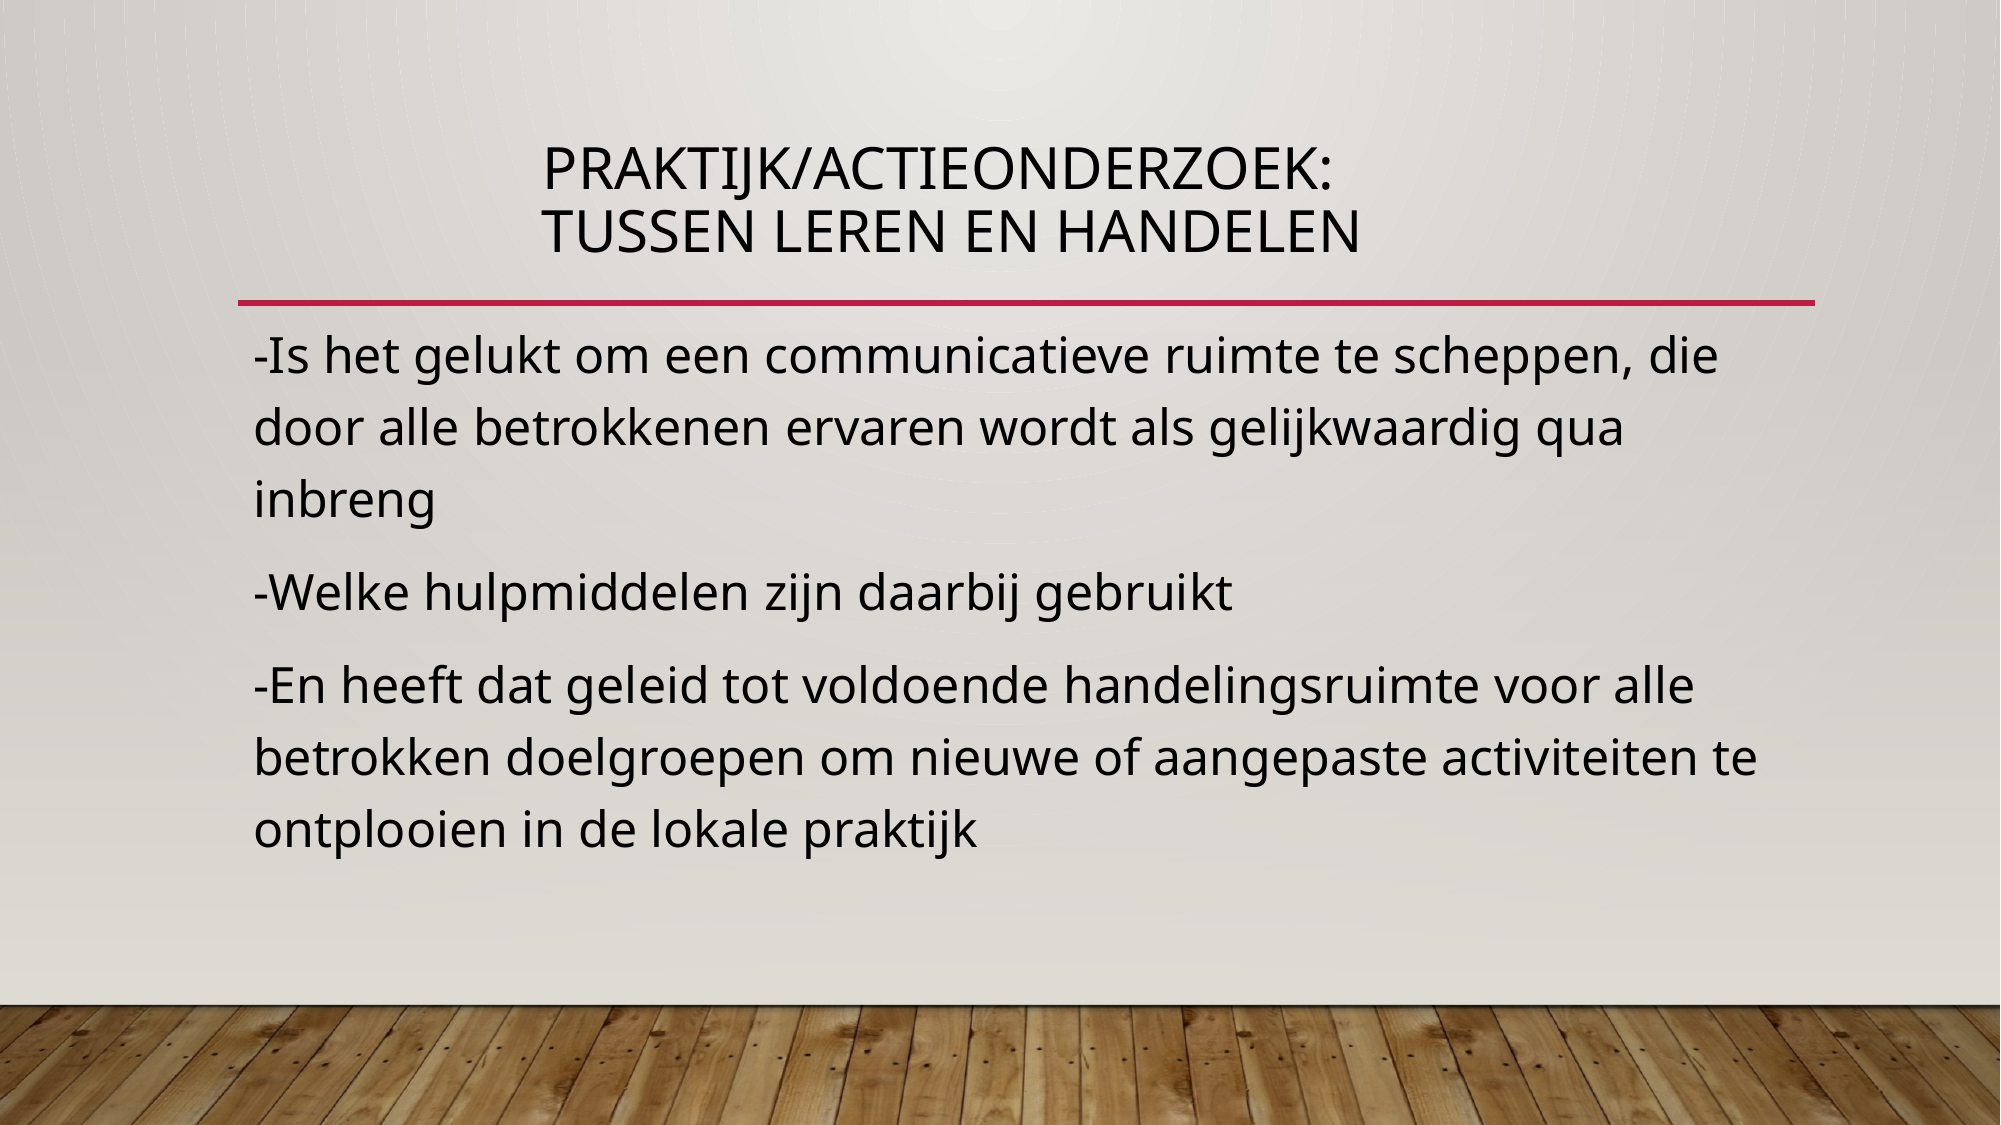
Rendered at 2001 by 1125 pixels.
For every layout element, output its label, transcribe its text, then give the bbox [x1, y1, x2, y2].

picture [0, 1005, 2000, 1125]
title Praktijk/actieonderzoek: Tussen leren en handelen [238, 131, 1814, 304]
list -Is het gelukt om een communicatieve ruimte te scheppen, die door alle betrokkenen ervaren wordt als gelijkwaardig qua inbreng -Welke hulpmiddelen zijn daarbij gebruikt -En heeft dat geleid tot voldoende handelingsruimte voor alle betrokken doelgroepen om nieuwe of aangepaste activiteiten te ontplooien in de lokale praktijk [238, 304, 1814, 871]
